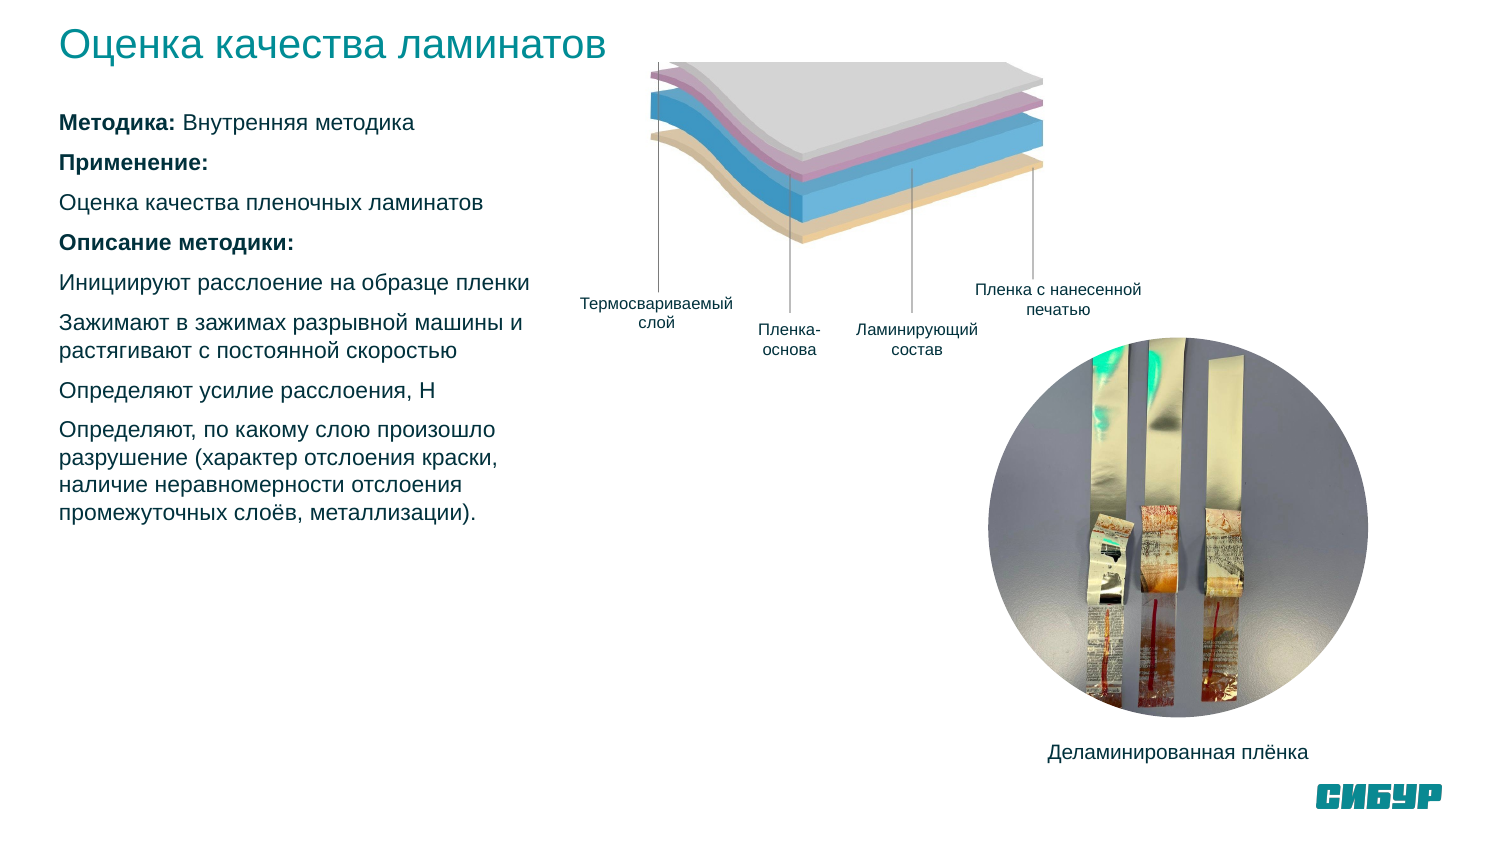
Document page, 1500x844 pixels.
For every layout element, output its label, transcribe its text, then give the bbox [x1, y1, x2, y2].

text_box Пленка-основа [742, 319, 837, 359]
text_box Пленка с нанесенной печатью [960, 279, 1157, 320]
picture [1316, 784, 1442, 809]
text_box Деламинированная плёнка [1047, 738, 1309, 764]
text_box Ламинирующий состав [854, 319, 980, 359]
list Методика: Внутренняя методика Применение: Оценка качества пленочных ламинатов Описание методики: Инициируют расслоение на образце пленки Зажимают в зажимах разрывной машины и растягивают с постоянной скоростью Определяют усилие расслоения, Н Определяют, по какому слою произошло разрушение (характер отслоения краски, наличие неравномерности отслоения промежуточных слоёв, металлизации). [58, 107, 575, 574]
text_box Оценка качества ламинатов [58, 17, 891, 95]
picture [602, 61, 1107, 313]
text_box Термосвариваемый слой [574, 292, 740, 333]
picture [987, 337, 1369, 718]
